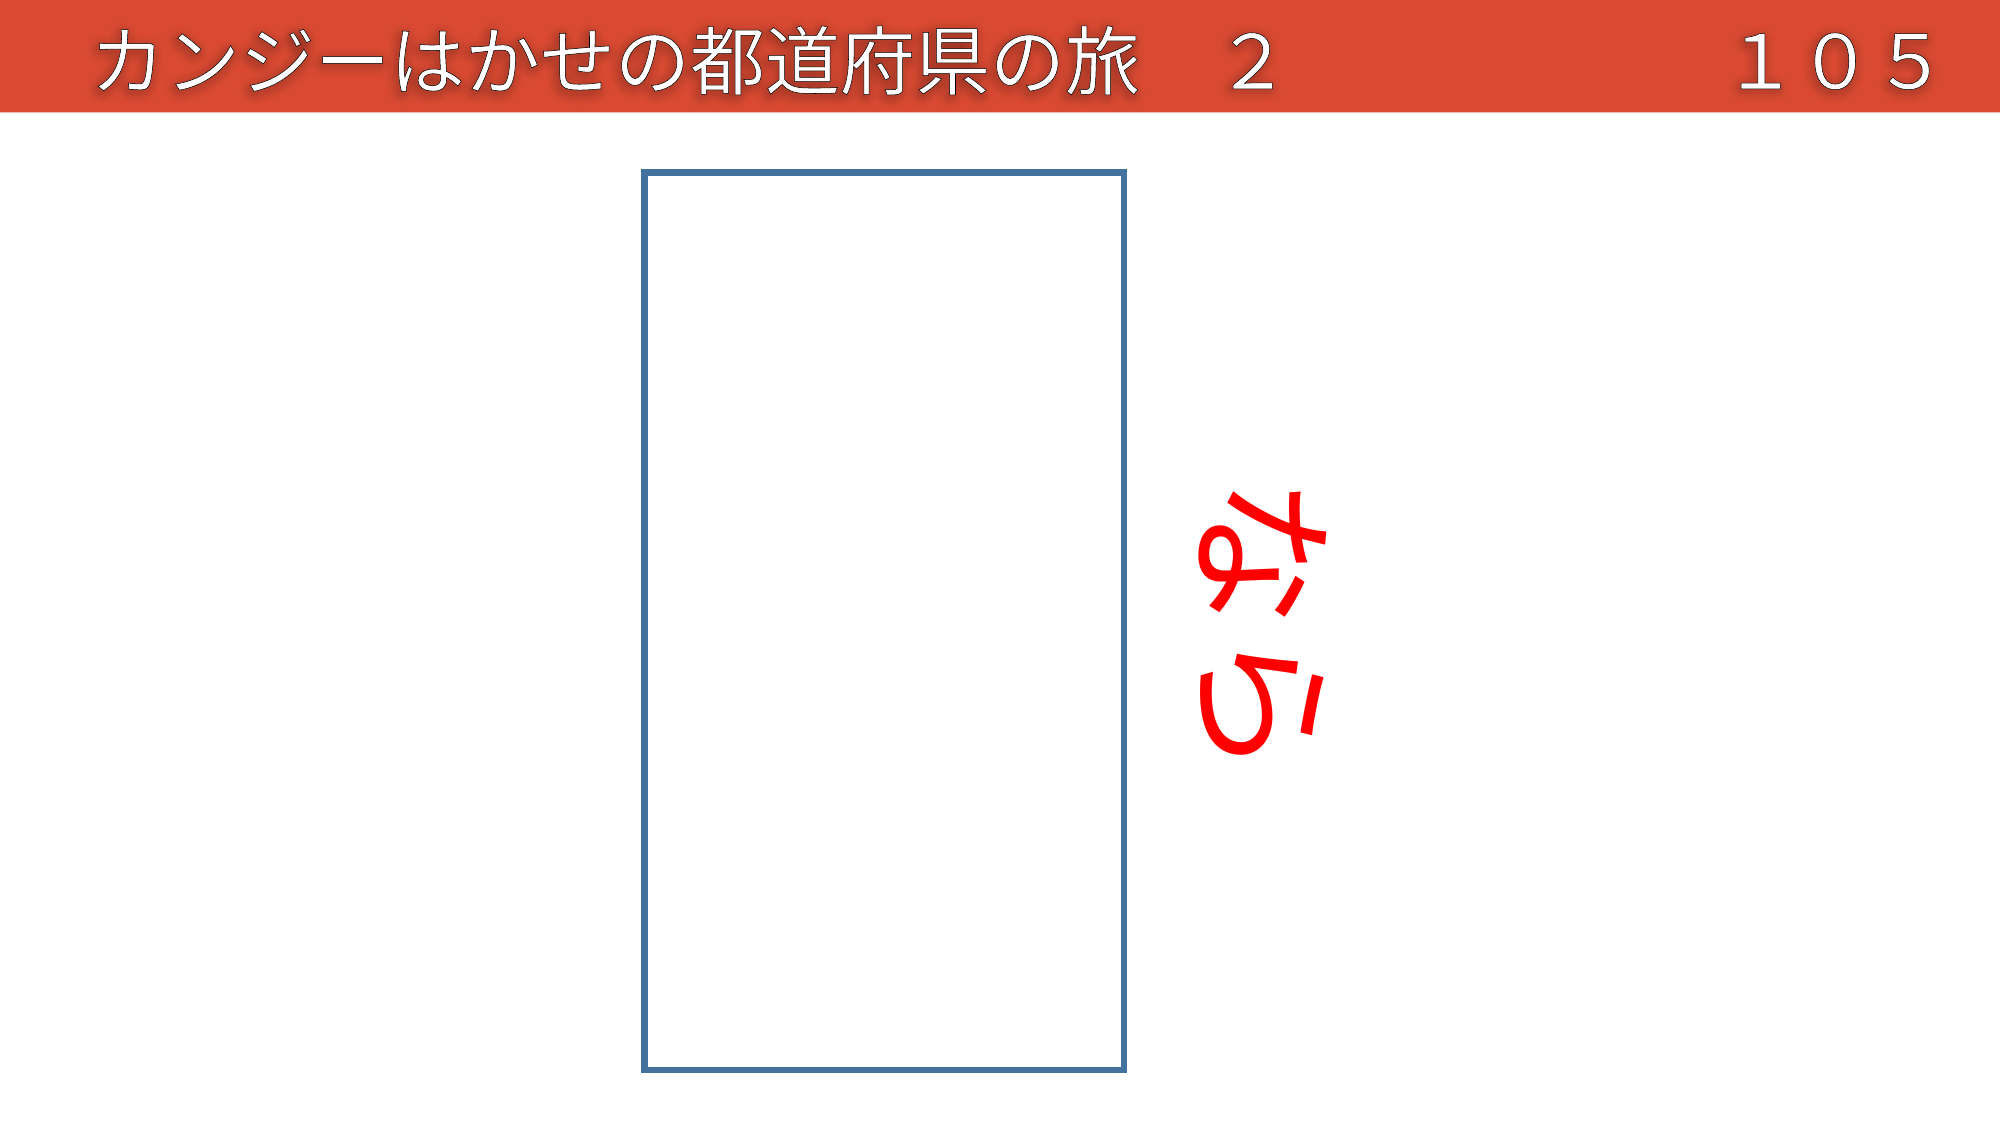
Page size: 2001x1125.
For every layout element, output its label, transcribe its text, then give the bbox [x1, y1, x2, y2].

text_box [643, 172, 1125, 1071]
text_box カンジーはかせの都道府県の旅 ２ [75, 6, 1343, 112]
text_box １０５ [1707, 6, 1963, 112]
text_box 奈良 [616, 195, 1152, 1125]
text_box なら [1151, 462, 1364, 781]
text_box [0, 0, 2000, 113]
